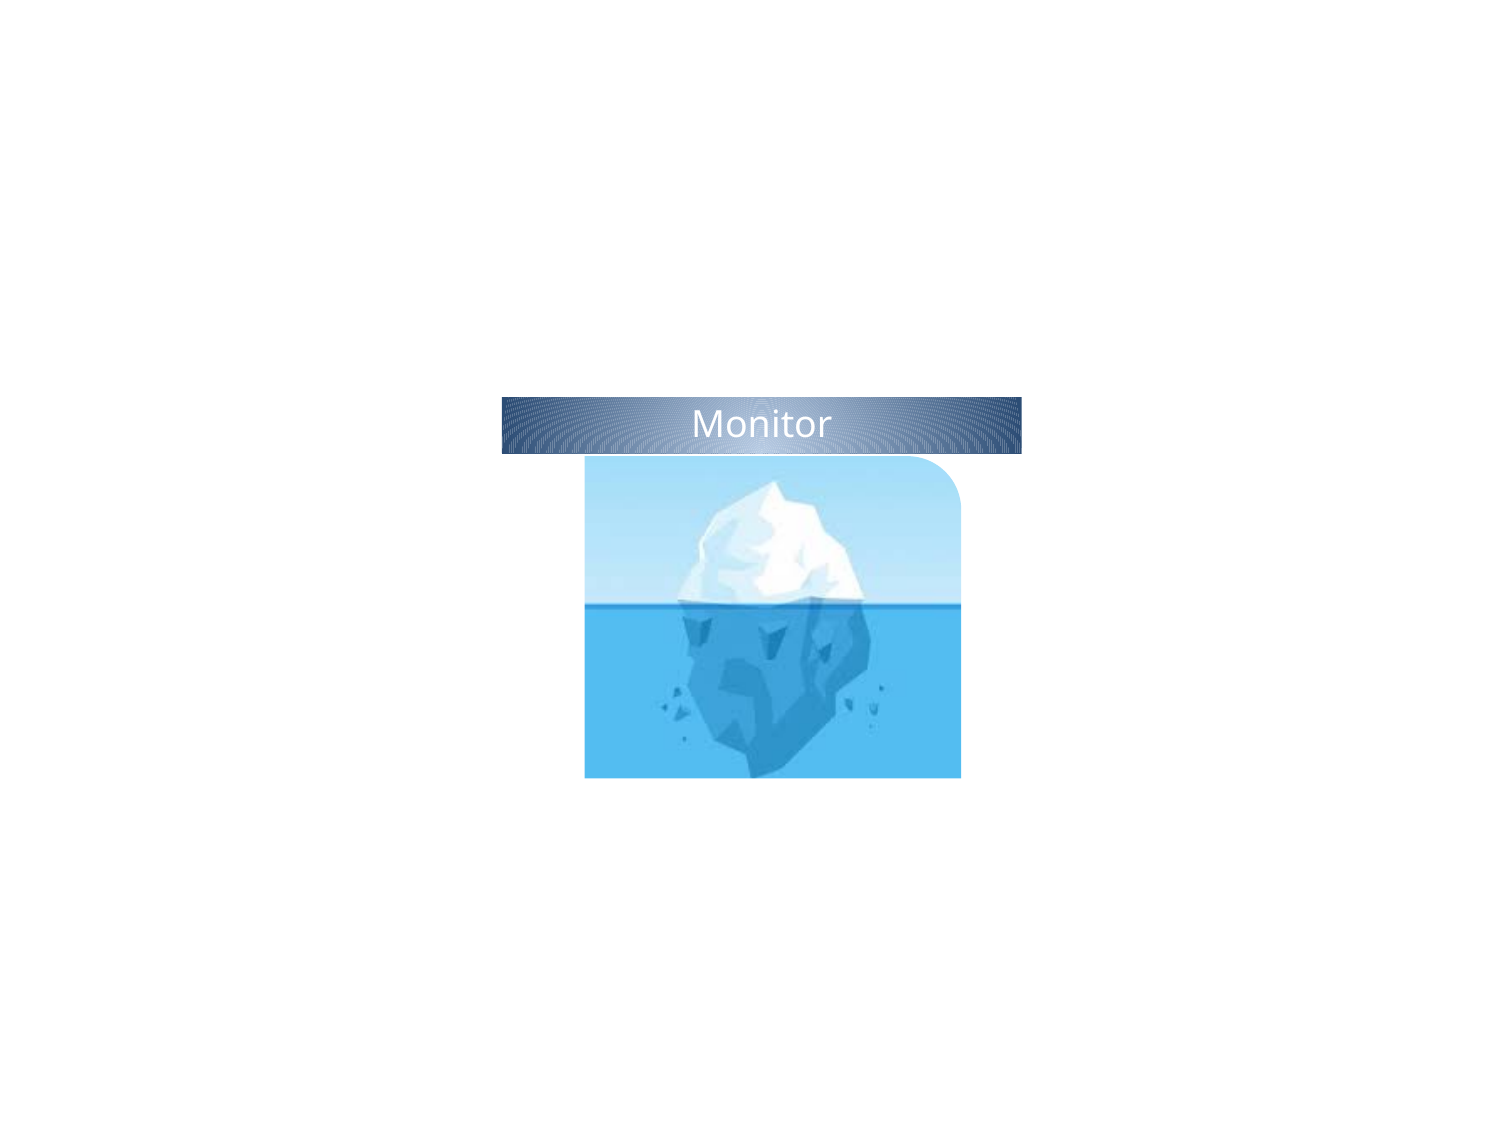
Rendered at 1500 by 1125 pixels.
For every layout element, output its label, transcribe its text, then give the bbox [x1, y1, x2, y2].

text_box [582, 454, 964, 781]
text_box Monitor [501, 397, 1022, 454]
